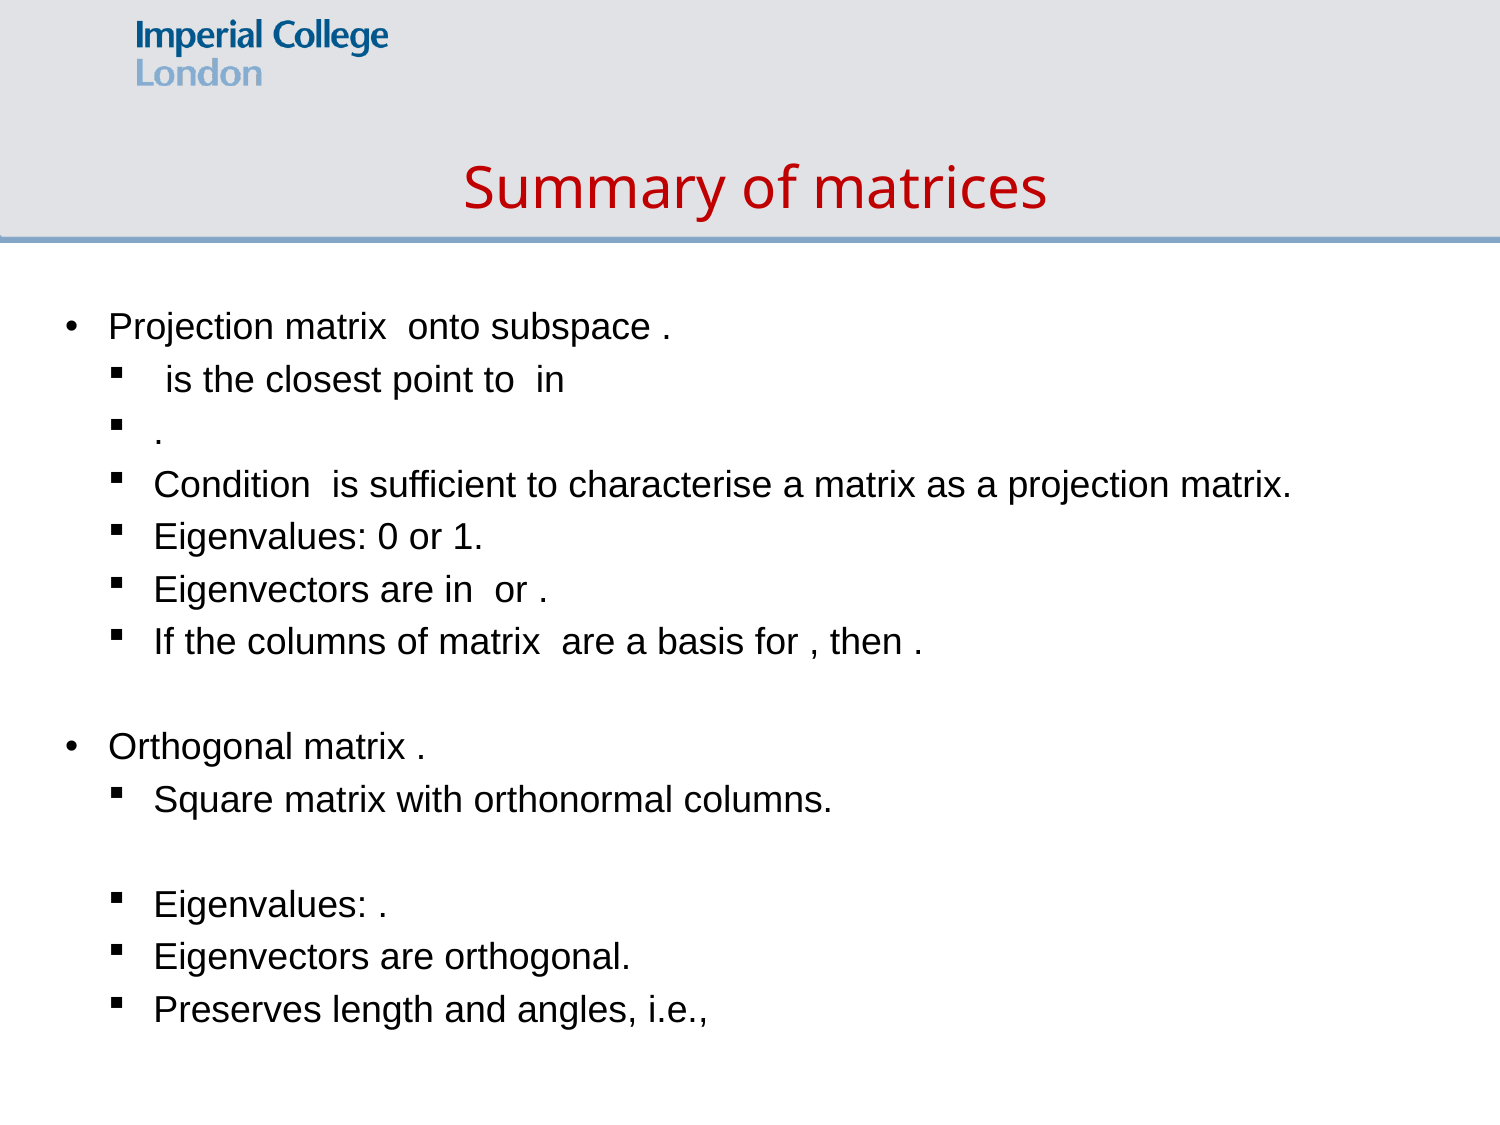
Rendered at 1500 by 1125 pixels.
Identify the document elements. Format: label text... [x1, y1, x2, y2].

title Summary of matrices [76, 115, 1436, 220]
picture [0, 0, 1500, 243]
